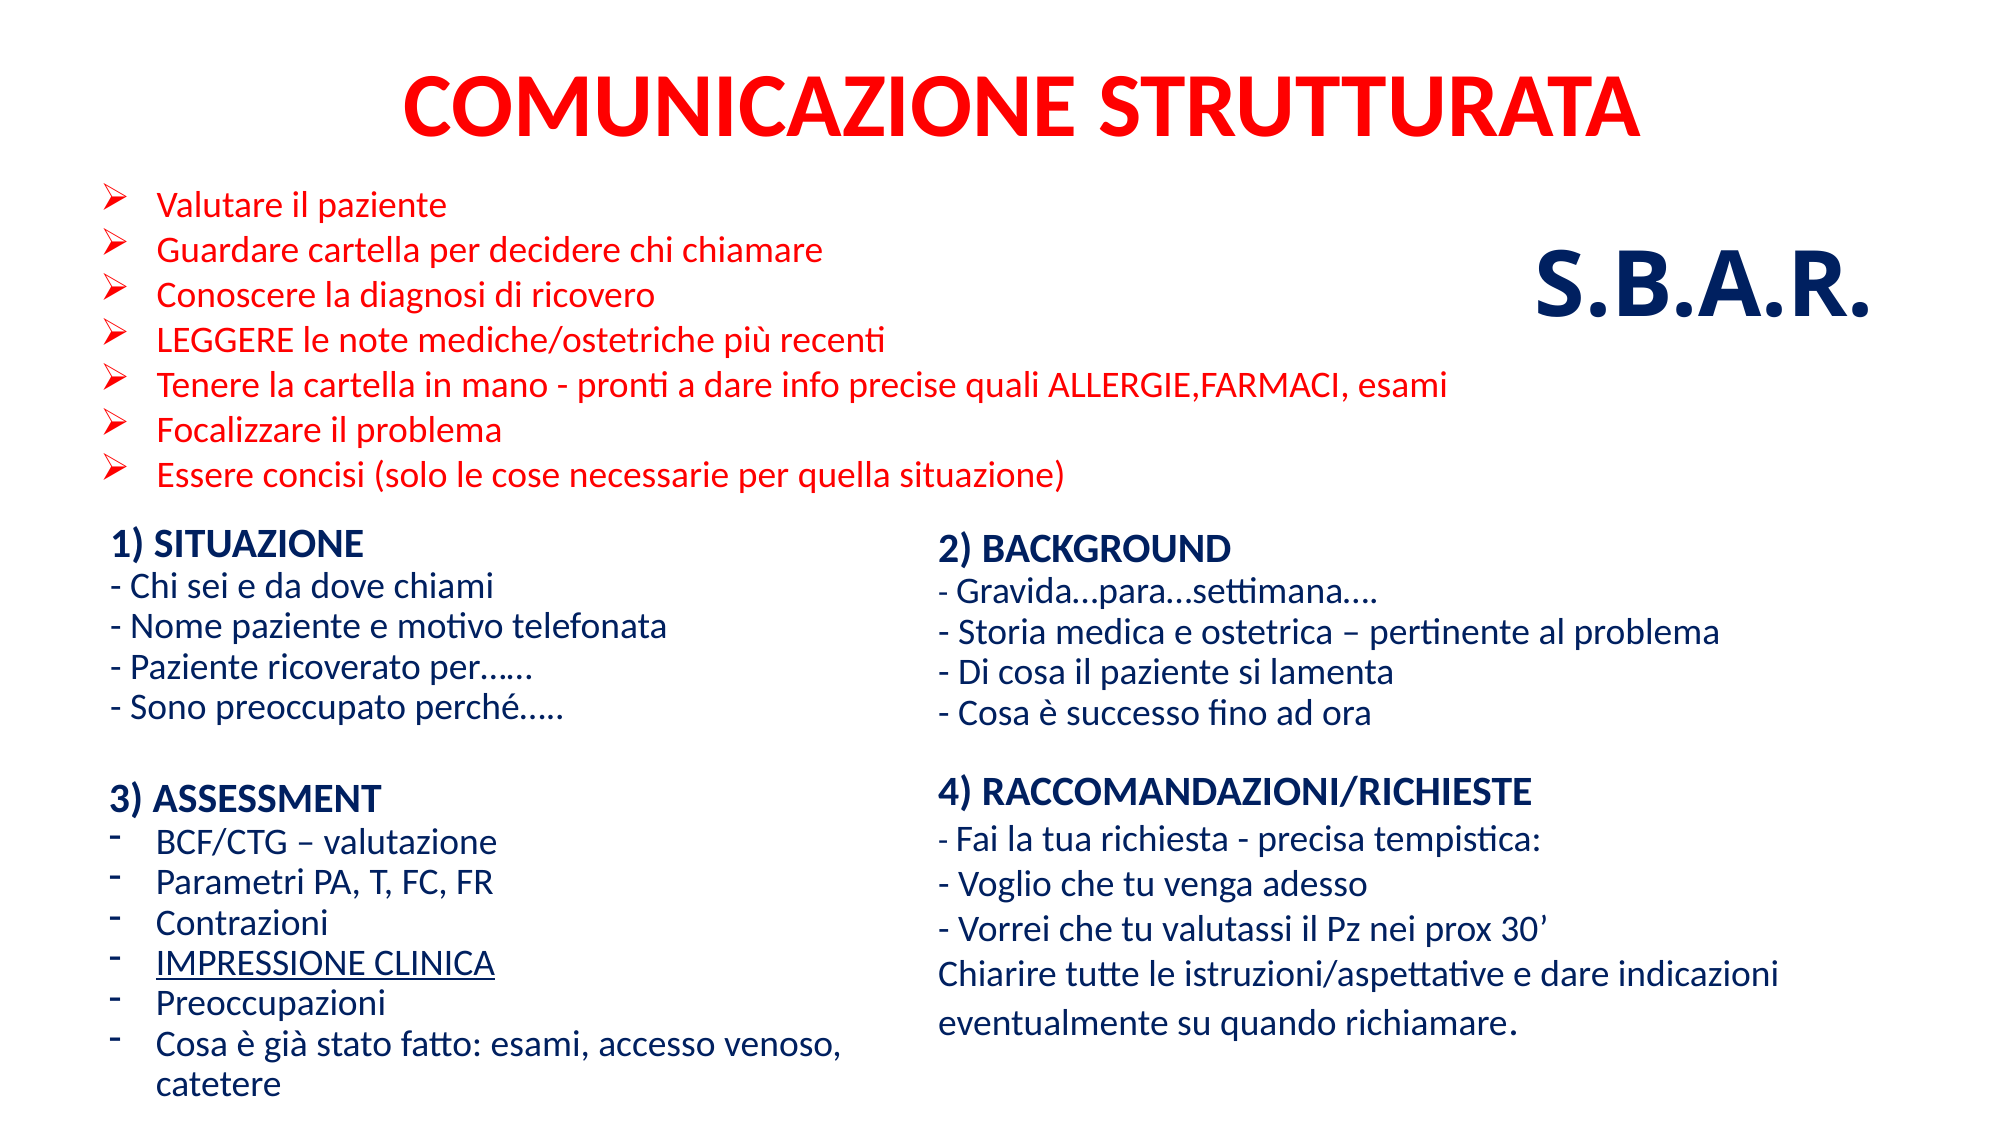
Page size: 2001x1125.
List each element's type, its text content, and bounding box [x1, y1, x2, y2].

text_box Valutare il paziente Guardare cartella per decidere chi chiamare Conoscere la diagnosi di ricovero LEGGERE le note mediche/ostetriche più recenti Tenere la cartella in mano - pronti a dare info precise quali ALLERGIE,FARMACI, esami Focalizzare il problema Essere concisi (solo le cose necessarie per quella situazione) [85, 172, 1747, 502]
text_box COMUNICAZIONE STRUTTURATA [388, 37, 1658, 163]
text_box S.B.A.R. [1747, 216, 1890, 342]
text_box 1) SITUAZIONE - Chi sei e da dove chiami - Nome paziente e motivo telefonata - Paziente ricoverato per…… - Sono preoccupato perché….. [95, 513, 771, 736]
text_box 3) ASSESSMENT BCF/CTG – valutazione Parametri PA, T, FC, FR Contrazioni IMPRESSIONE CLINICA Preoccupazioni Cosa è già stato fatto: esami, accesso venoso, catetere [94, 769, 887, 1113]
text_box 2) BACKGROUND - Gravida…para…settimana…. - Storia medica e ostetrica – pertinente al problema - Di cosa il paziente si lamenta - Cosa è successo fino ad ora [923, 518, 1924, 741]
text_box 4) RACCOMANDAZIONI/RICHIESTE - Fai la tua richiesta - precisa tempistica: - Voglio che tu venga adesso - Vorrei che tu valutassi il Pz nei prox 30’ Chiarire tutte le istruzioni/aspettative e dare indicazioni eventualmente su quando richiamare. [923, 756, 1997, 1052]
